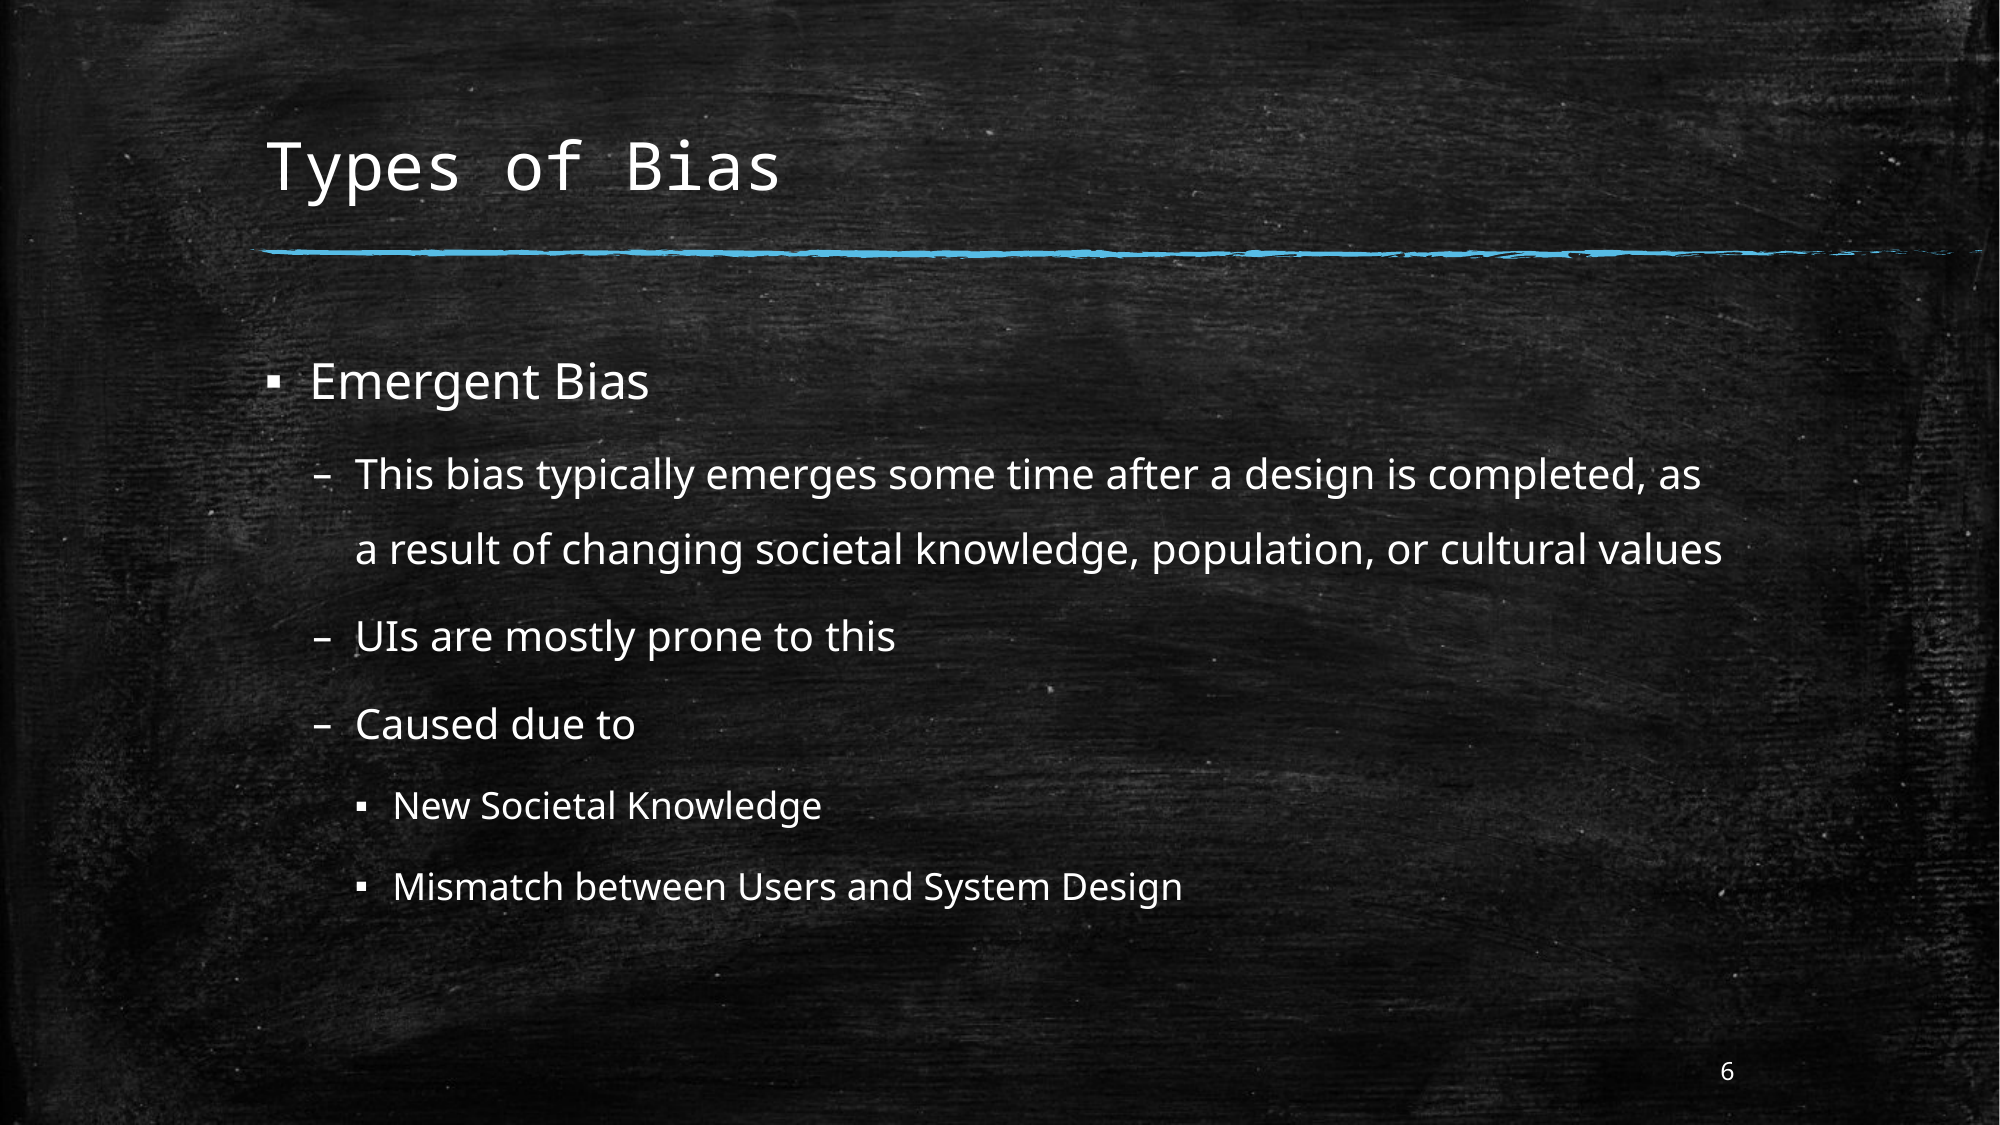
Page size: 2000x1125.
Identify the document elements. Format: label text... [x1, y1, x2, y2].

slide_number 6 [1562, 1050, 1750, 1096]
list Emergent Bias This bias typically emerges some time after a design is completed, as a result of changing societal knowledge, population, or cultural values UIs are mostly prone to this Caused due to New Societal Knowledge Mismatch between Users and System Design [249, 312, 1750, 1013]
title Types of Bias [249, 45, 1750, 213]
